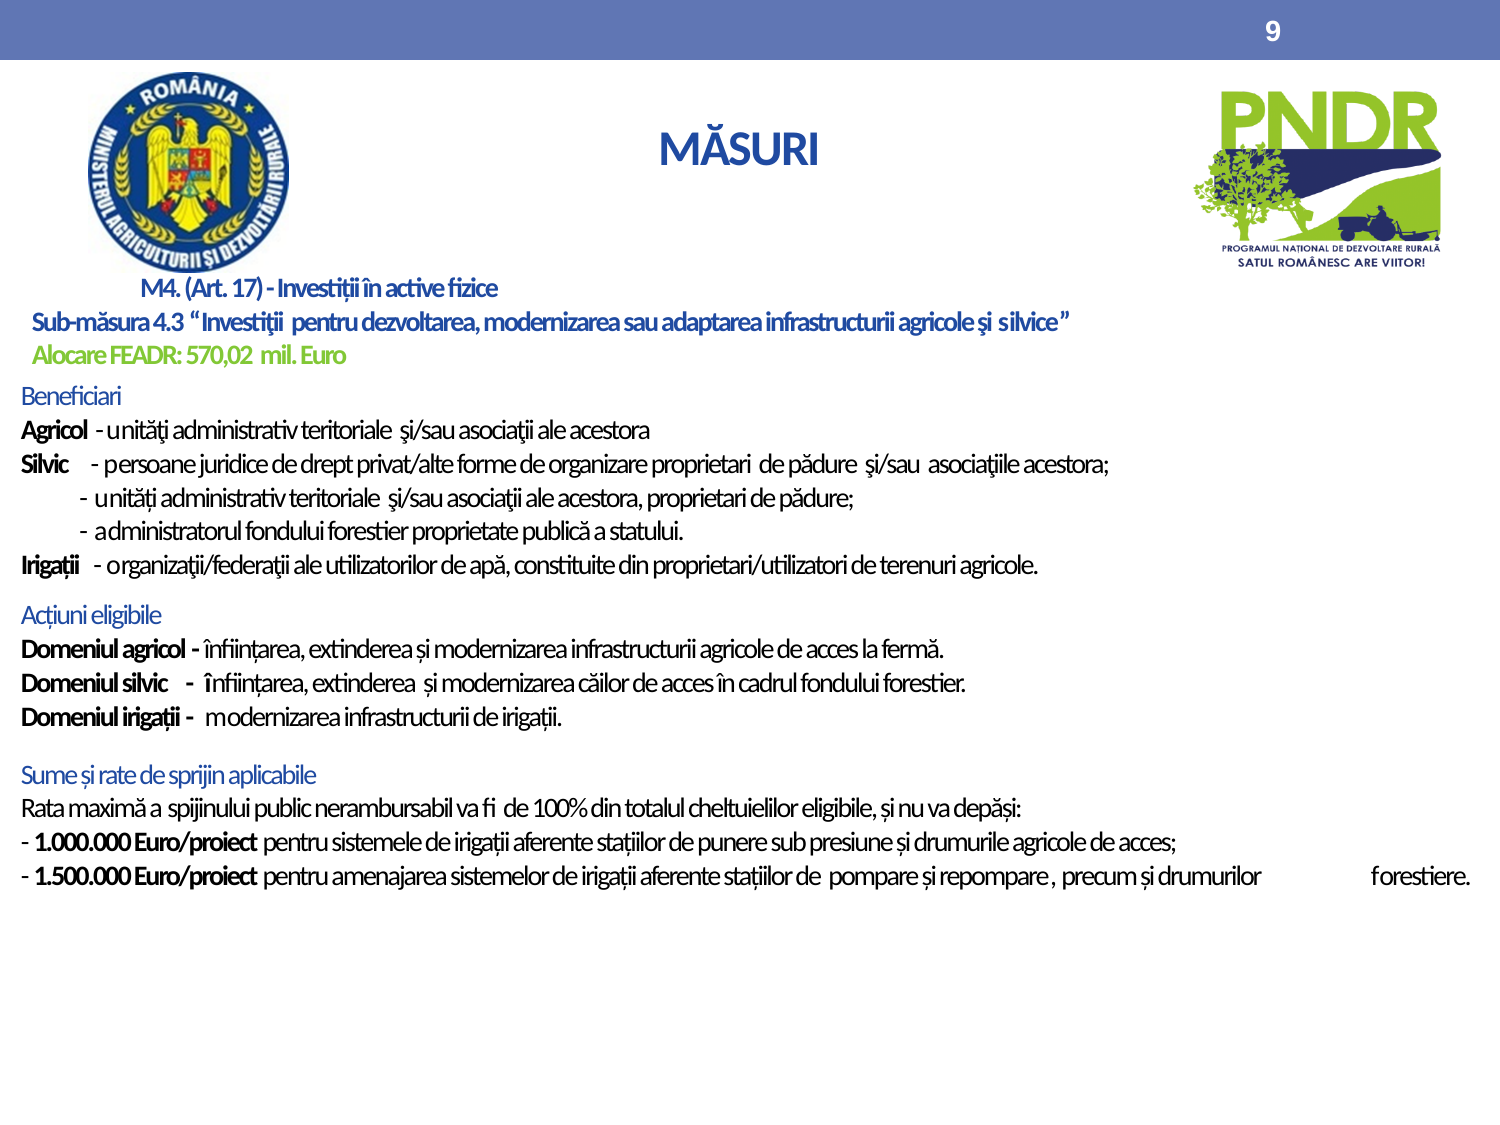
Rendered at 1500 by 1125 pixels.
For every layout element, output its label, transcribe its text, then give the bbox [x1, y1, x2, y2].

picture [1186, 85, 1448, 273]
text_box MĂSURI [64, 83, 1415, 287]
picture [88, 72, 289, 273]
slide_number 9 [1250, 3, 1425, 57]
title M4. (Art. 17) - Investiţii în active fizice Sub-măsura 4.3 “Investiţii pentru dezvoltarea, modernizarea sau adaptarea infrastructurii agricole şi silvice” Alocare FEADR: 570,02 mil. Euro Beneficiari Agricol - unităţi administrativ teritoriale şi/sau asociaţii ale acestora Silvic - persoane juridice de drept privat/alte forme de organizare proprietari de pădure şi/sau asociaţiile acestora; - unități administrativ teritoriale şi/sau asociaţii ale acestora, proprietari de pădure; - administratorul fondului forestier proprietate publică a statului. Irigații - organizaţii/federaţii ale utilizatorilor de apă, constituite din proprietari/utilizatori de terenuri agricole. Acțiuni eligibile Domeniul agricol - înființarea, extinderea și modernizarea infrastructurii agricole de acces la fermă. Domeniul silvic - înființarea, extinderea și modernizarea căilor de acces în cadrul fondului forestier. Domeniul irigații - modernizarea infrastructurii de irigații. Sume și rate de sprijin aplicabile Rata maximă a spijinului public nerambursabil va fi de 100% din totalul cheltuielilor eligibile, și nu va depăși: - 1.000.000 Euro/proiect pentru sistemele de irigații aferente stațiilor de punere sub presiune și drumurile agricole de acces; - 1.500.000 Euro/proiect pentru amenajarea sistemelor de irigații aferente stațiilor de pompare și repompare, precum și drumurilor forestiere. [5, 231, 1500, 1125]
